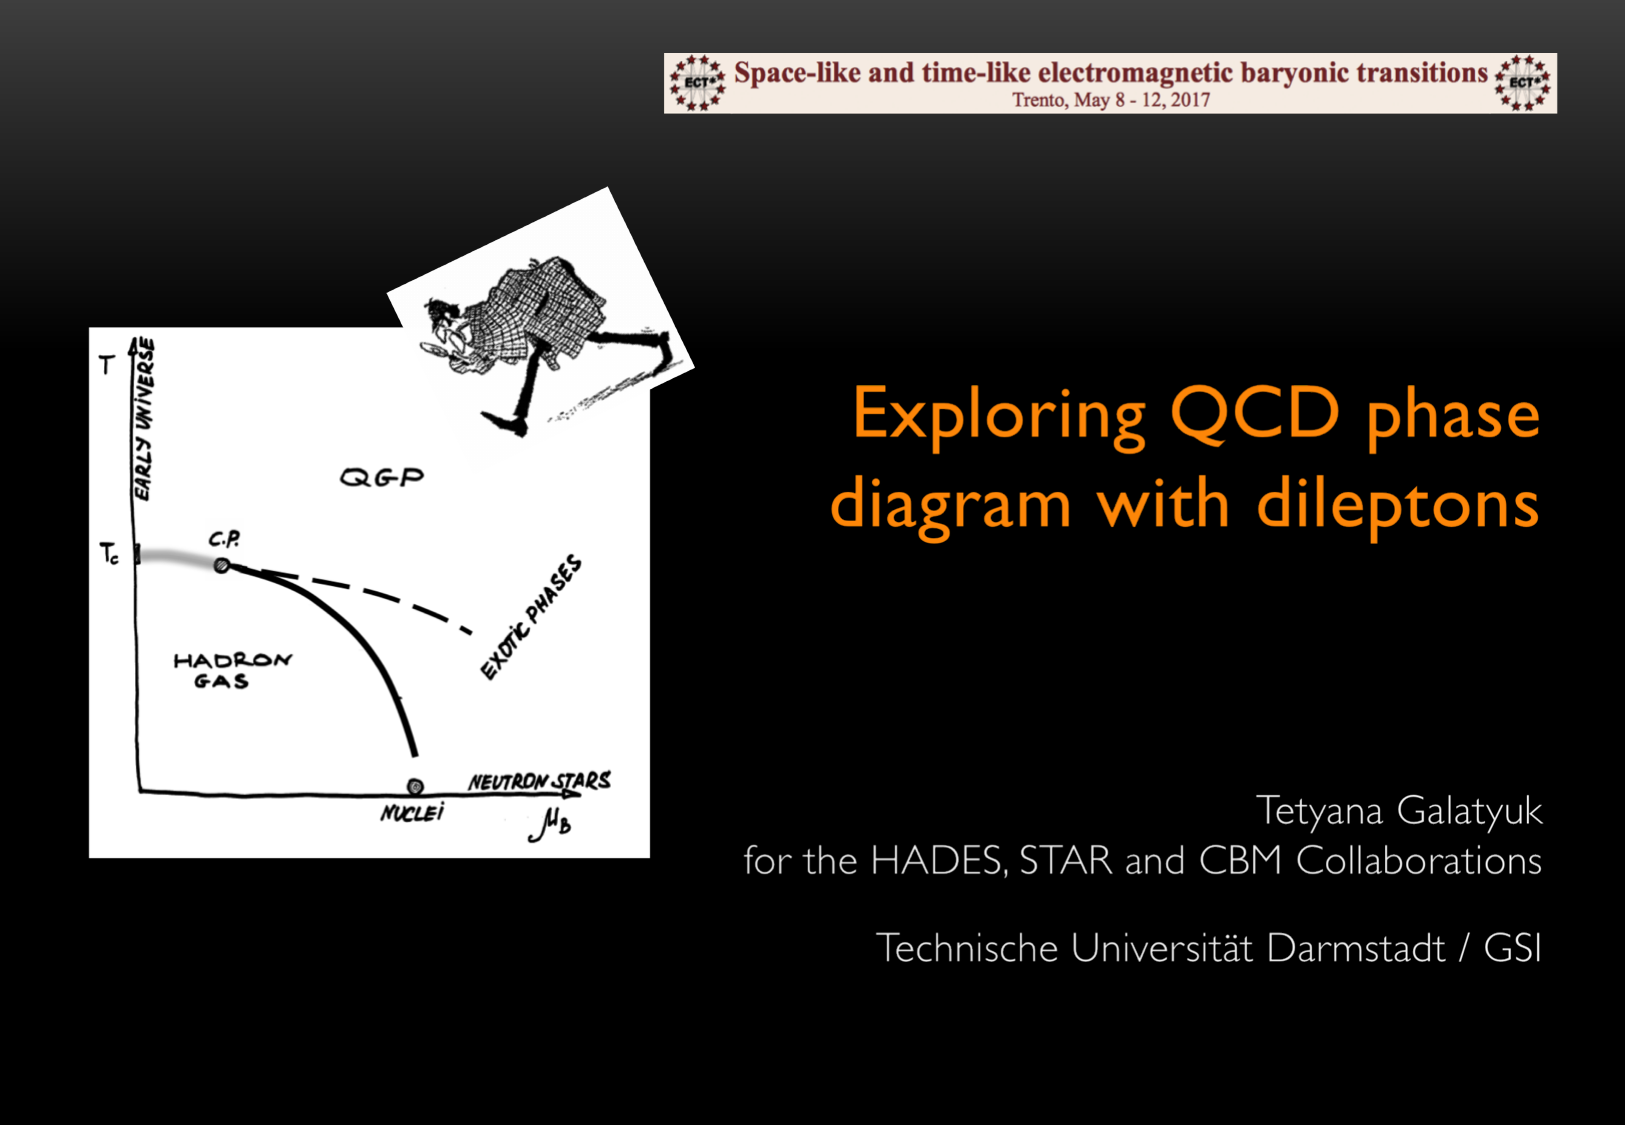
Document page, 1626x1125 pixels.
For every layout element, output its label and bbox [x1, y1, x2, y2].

picture [728, 324, 1558, 551]
picture [88, 187, 1559, 989]
picture [662, 53, 1559, 115]
